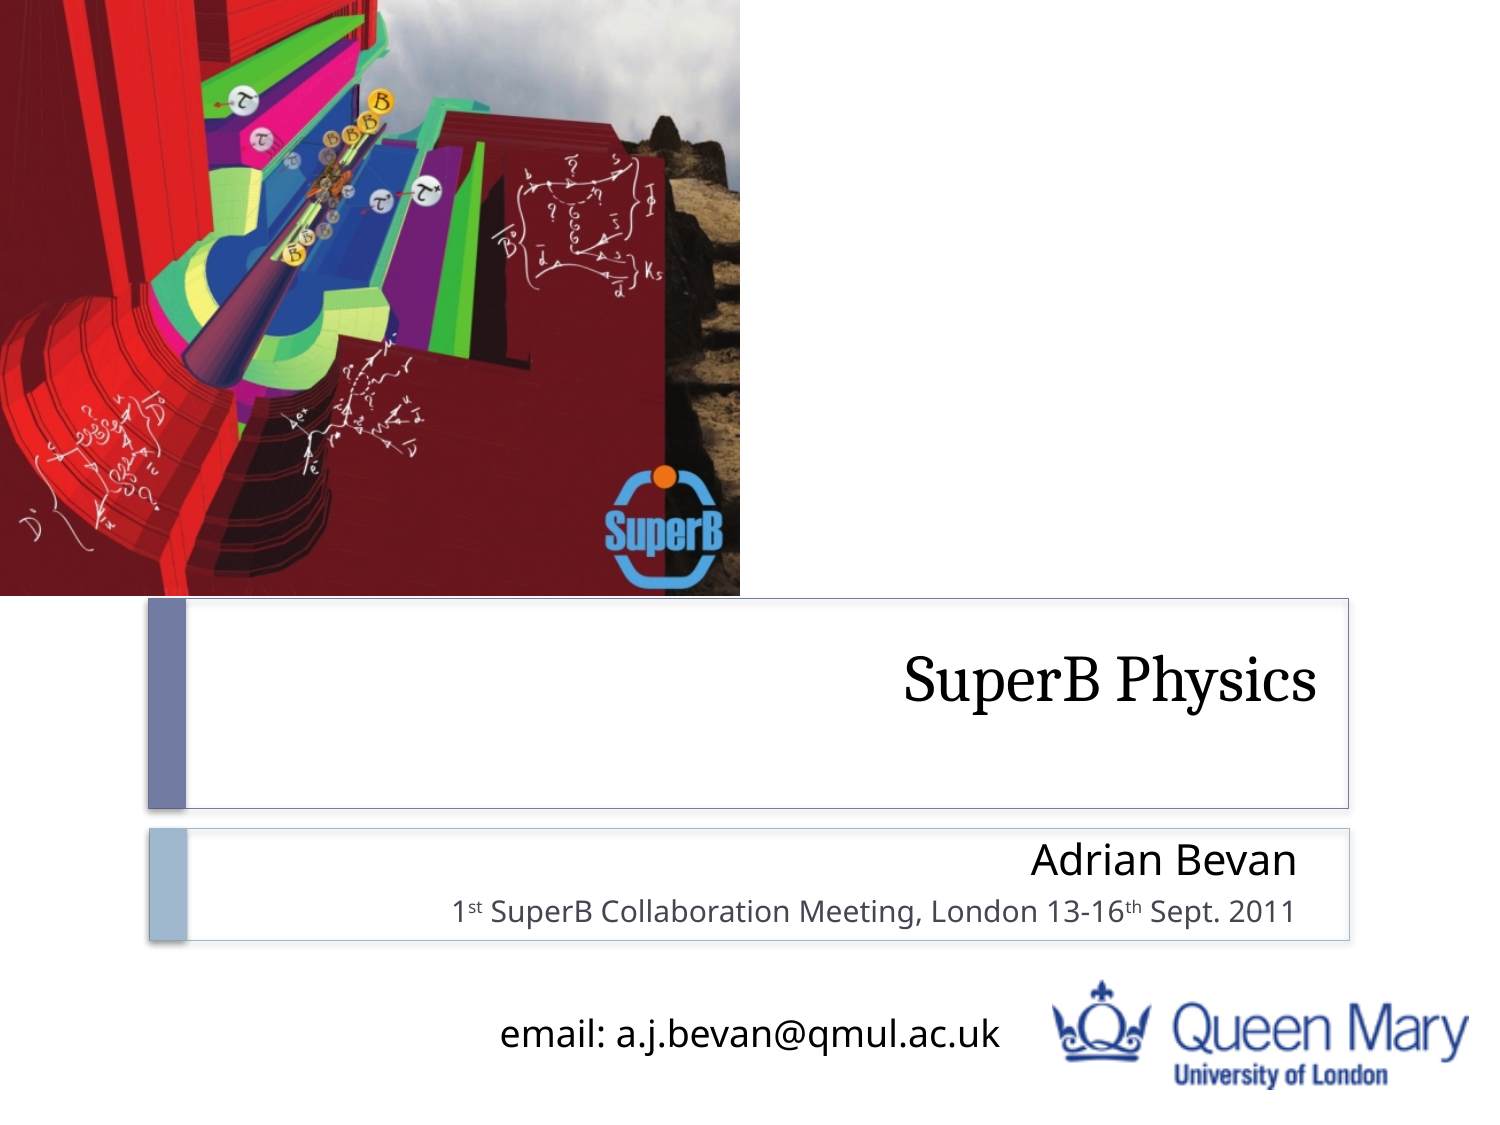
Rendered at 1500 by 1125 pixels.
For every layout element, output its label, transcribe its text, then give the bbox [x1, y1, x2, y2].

picture [1051, 978, 1469, 1090]
title SuperB Physics [222, 627, 1348, 791]
picture [0, 0, 740, 597]
subtitle Adrian Bevan 1st SuperB Collaboration Meeting, London 13-16th Sept. 2011 [187, 825, 1313, 938]
text_box email: a.j.bevan@qmul.ac.uk [484, 1002, 1016, 1063]
